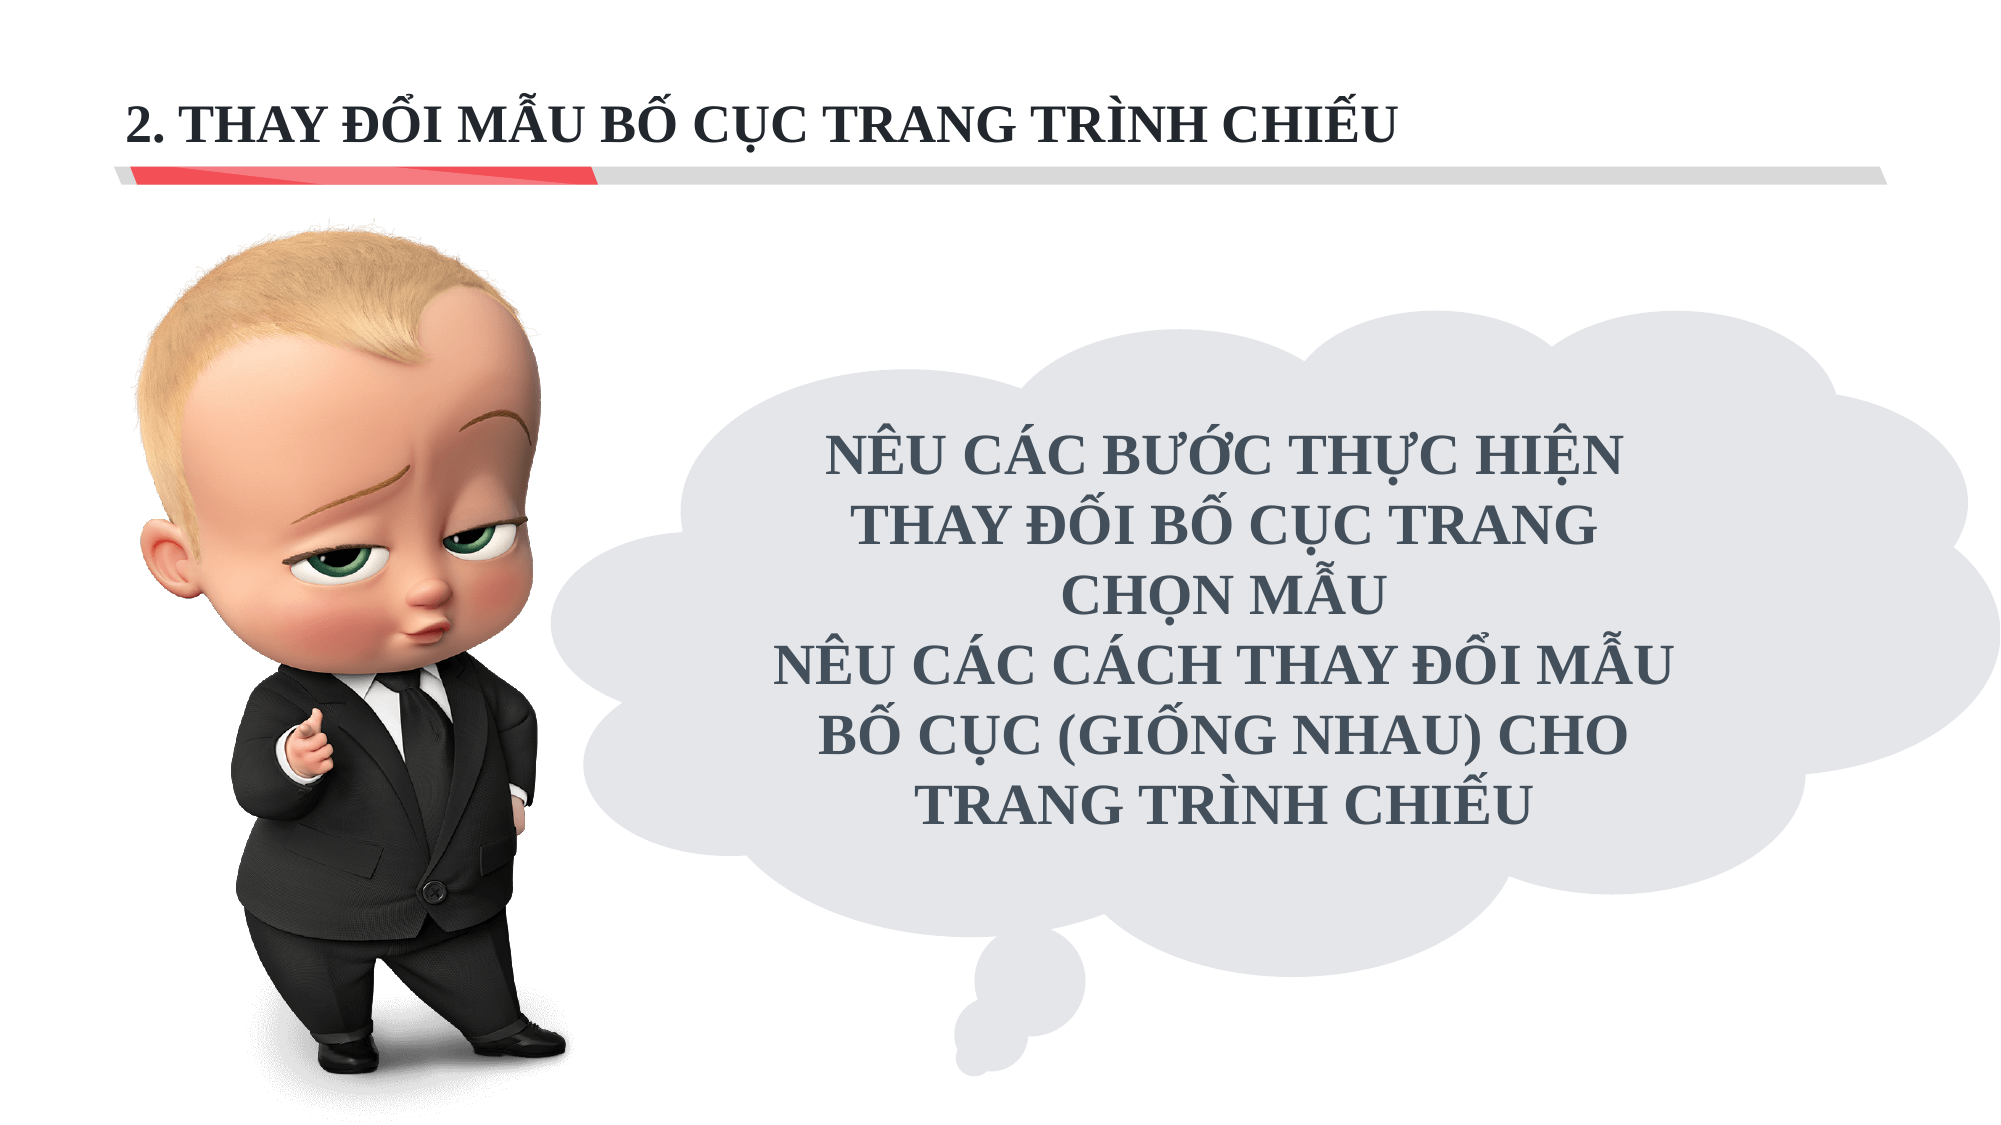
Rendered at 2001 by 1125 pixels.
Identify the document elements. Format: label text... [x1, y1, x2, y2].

picture [88, 218, 699, 1125]
text_box 2. THAY ĐỔI MẪU BỐ CỤC TRANG TRÌNH CHIẾU [109, 0, 1890, 163]
text_box NÊU CÁC BƯỚC THỰC HIỆN THAY ĐỐI BỐ CỤC TRANG CHỌN MẪU NÊU CÁC CÁCH THAY ĐỔI MẪU BỐ CỤC (GIỐNG NHAU) CHO TRANG TRÌNH CHIẾU [699, 309, 2000, 1078]
